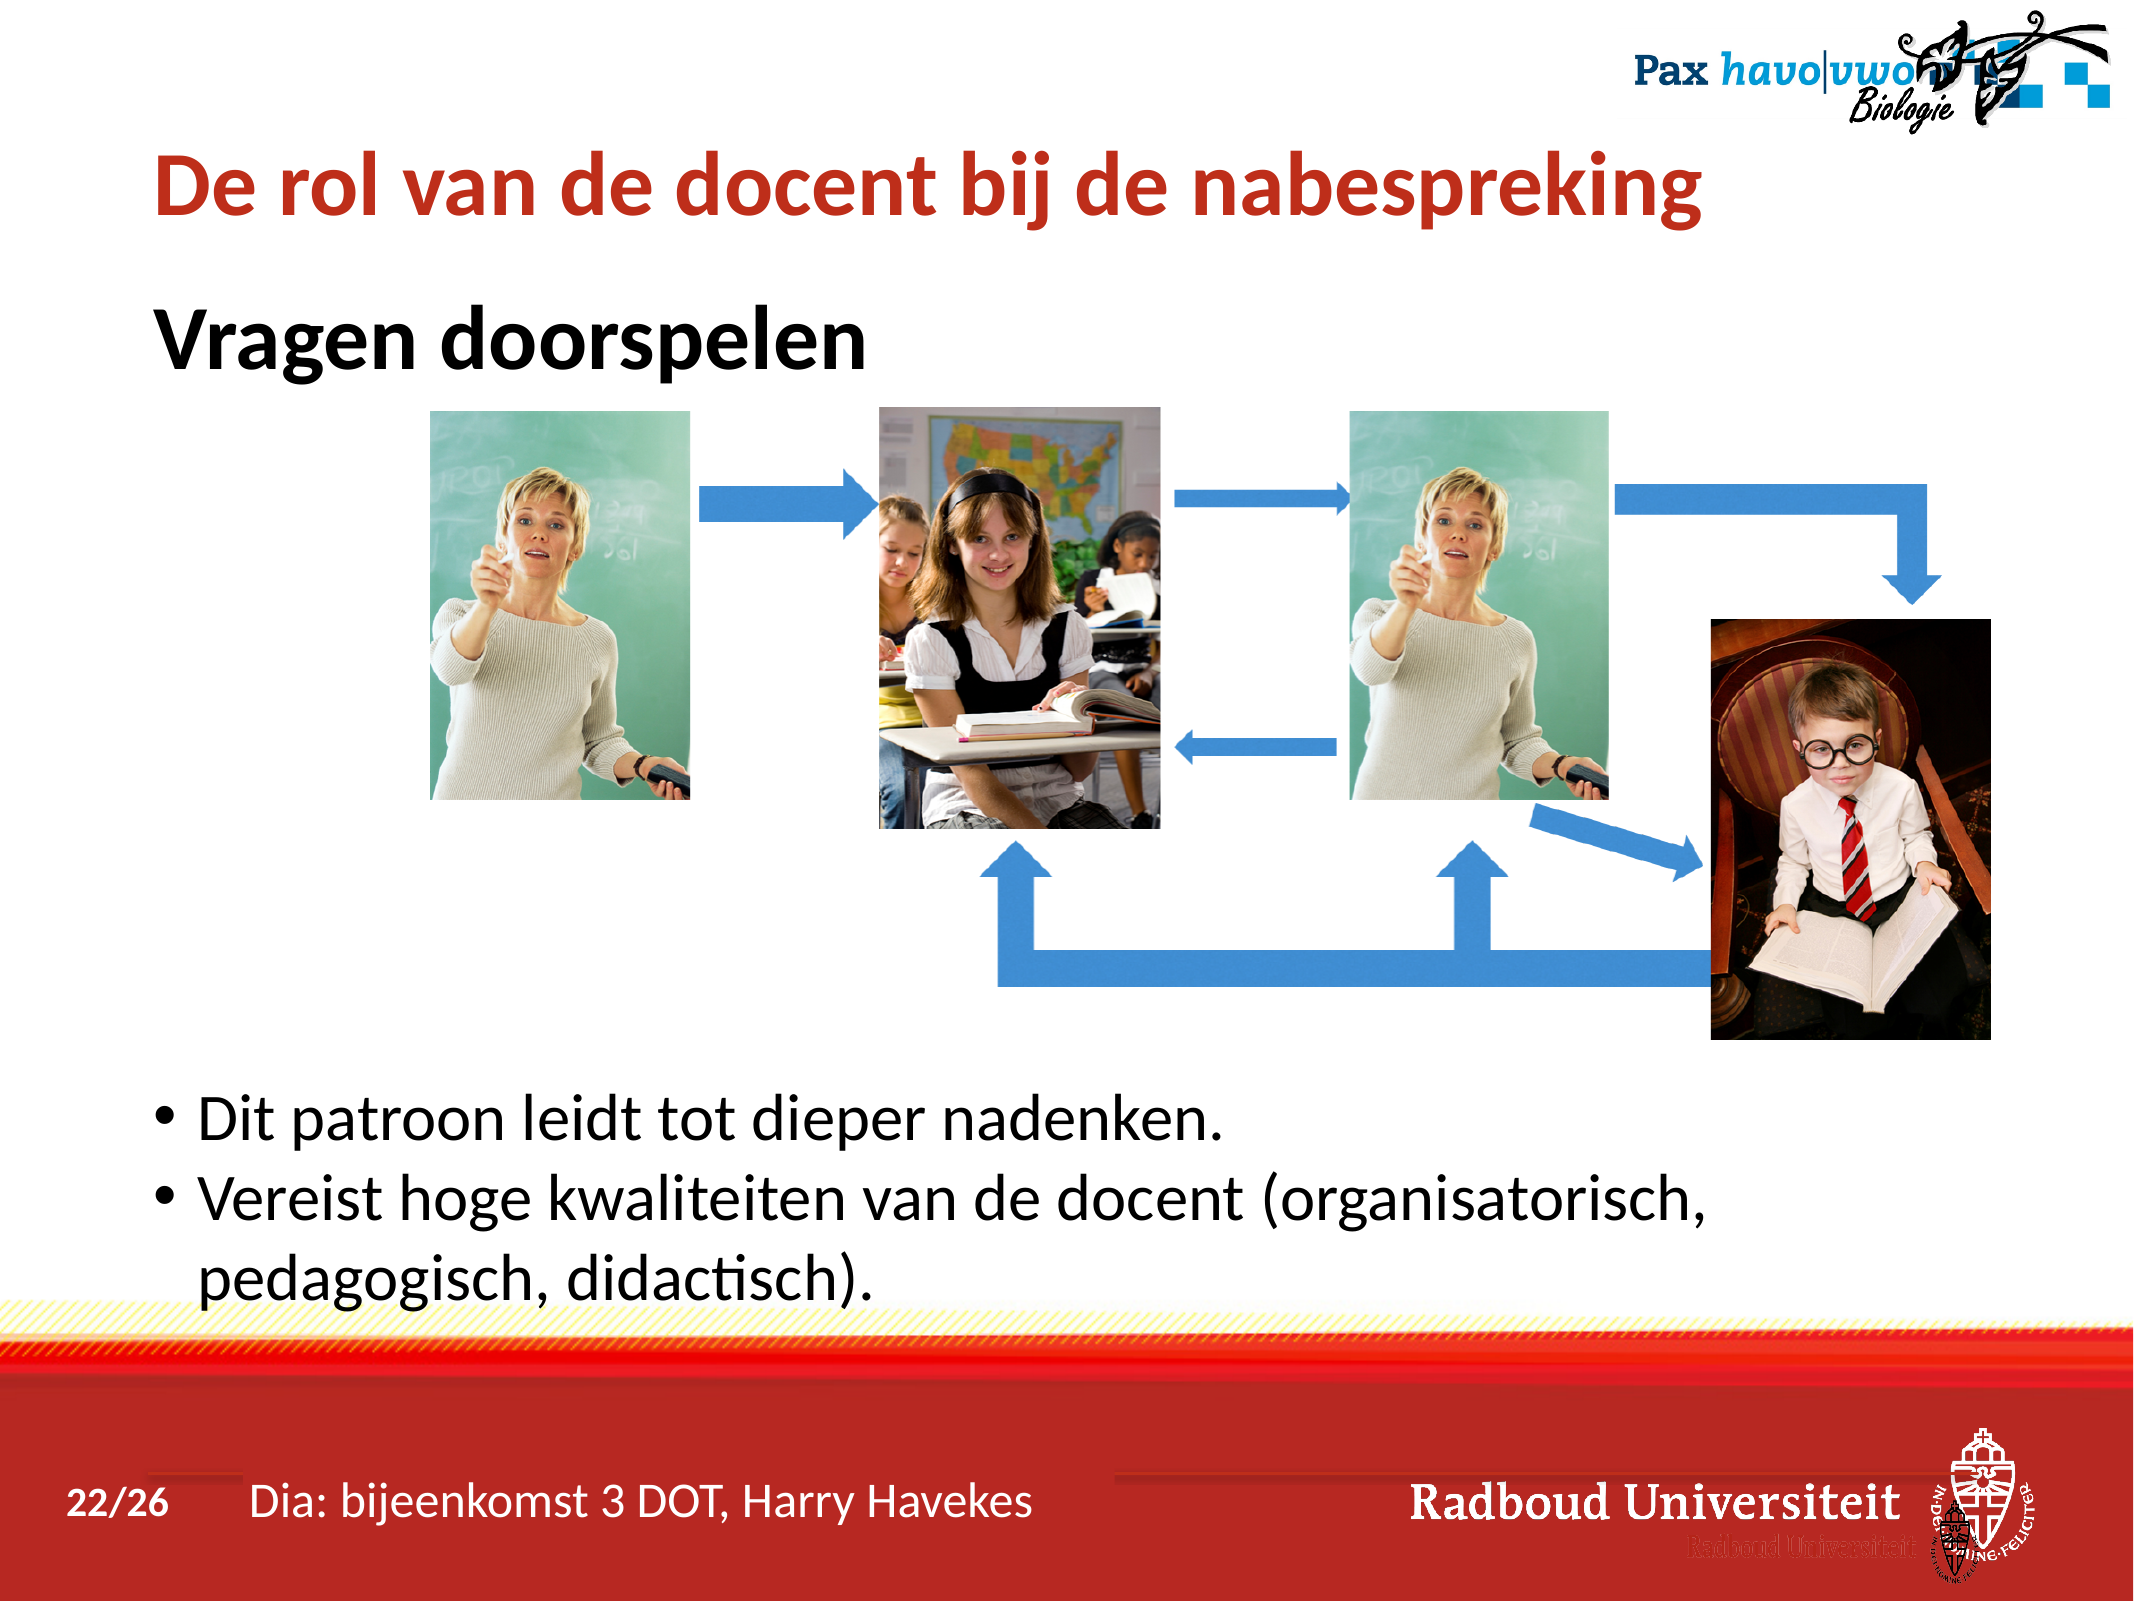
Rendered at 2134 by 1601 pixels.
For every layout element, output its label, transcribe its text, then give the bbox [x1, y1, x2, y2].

picture [0, 0, 2134, 1601]
list Vragen doorspelen Dit patroon leidt tot dieper nadenken. Vereist hoge kwaliteiten van de docent (organisatorisch, pedagogisch, didactisch). [147, 271, 2060, 1424]
title De rol van de docent bij de nabespreking [147, 117, 1979, 271]
slide_number 22/26 [14, 1469, 170, 1530]
text_box Dia: bijeenkomst 3 DOT, Harry Havekes [243, 1461, 1115, 1534]
